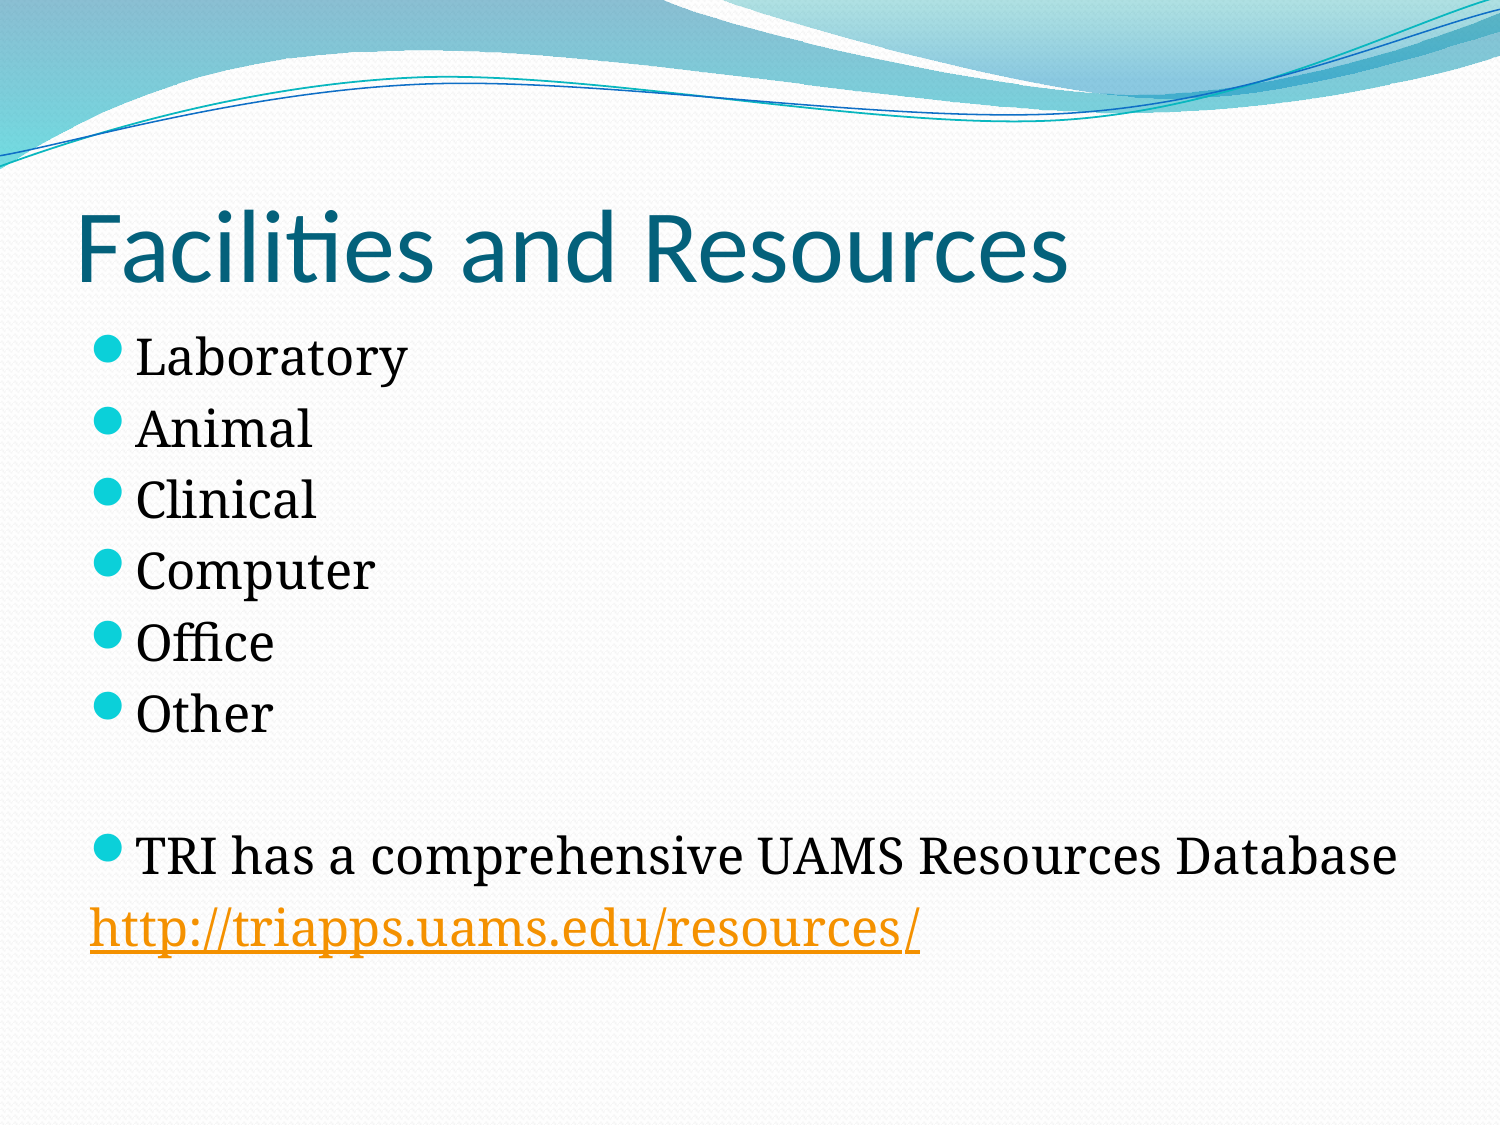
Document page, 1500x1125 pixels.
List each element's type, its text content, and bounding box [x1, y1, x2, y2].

title Facilities and Resources [75, 115, 1425, 303]
list Laboratory Animal Clinical Computer Office Other TRI has a comprehensive UAMS Resources Database http://triapps.uams.edu/resources/ [75, 317, 1425, 1038]
